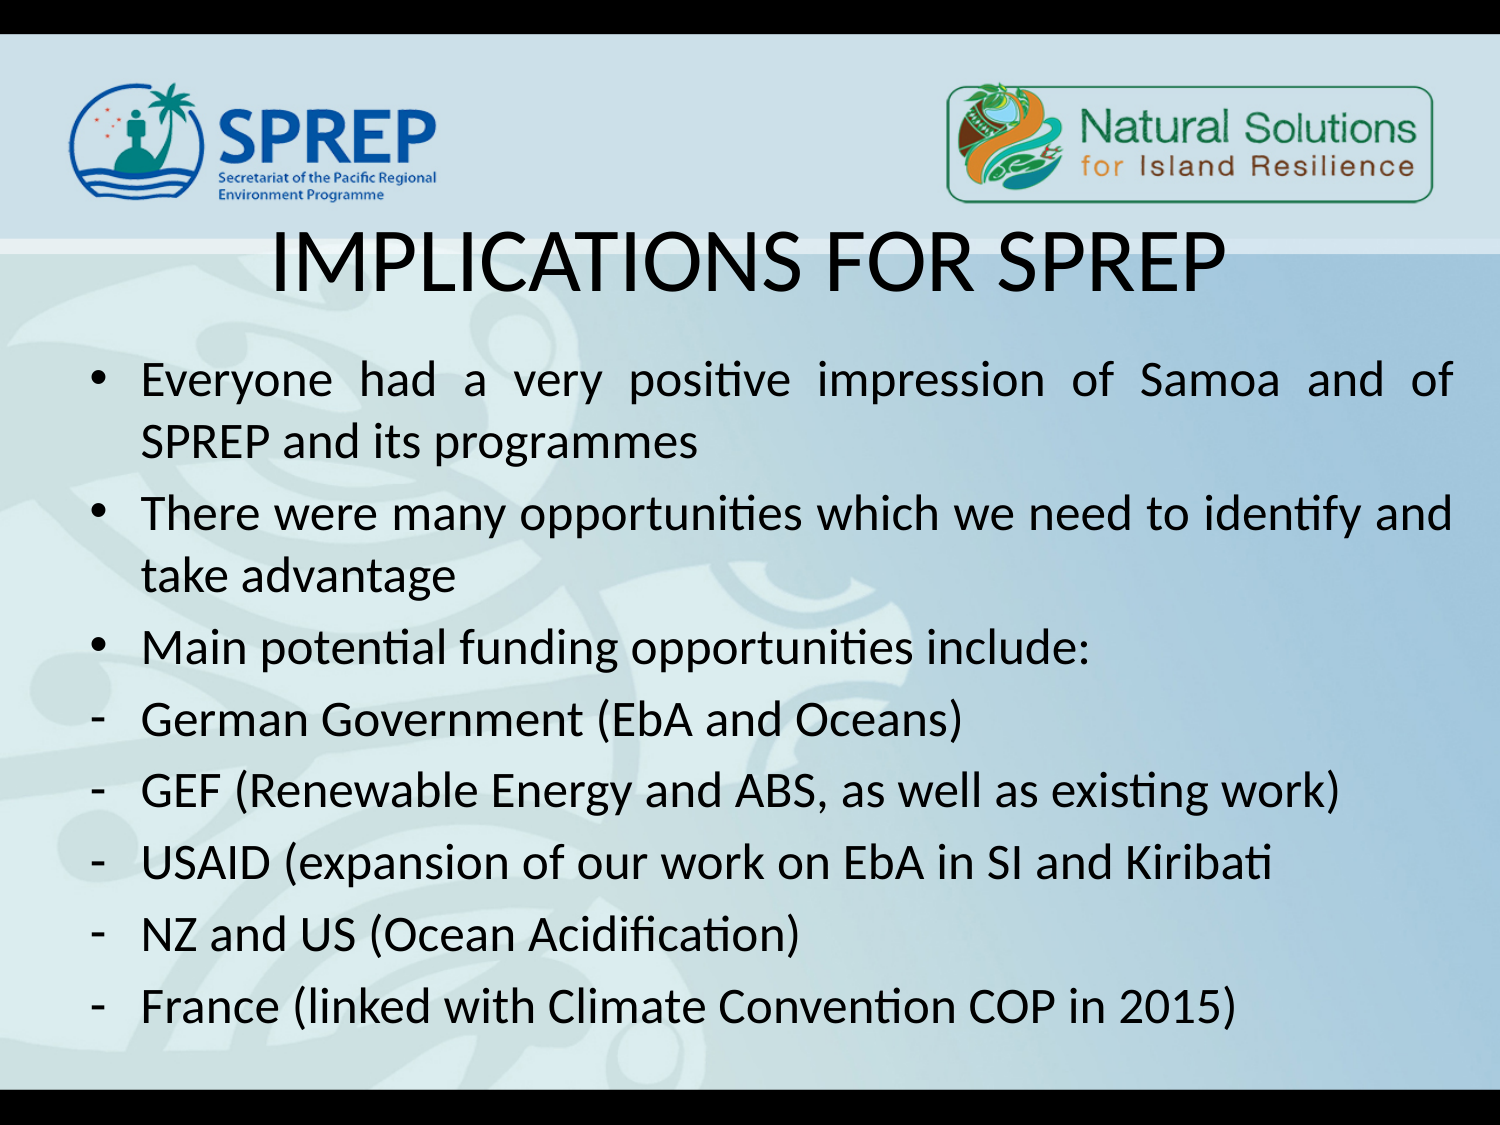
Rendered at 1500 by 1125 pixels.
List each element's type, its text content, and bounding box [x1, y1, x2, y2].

list Everyone had a very positive impression of Samoa and of SPREP and its programmes There were many opportunities which we need to identify and take advantage Main potential funding opportunities include: German Government (EbA and Oceans) GEF (Renewable Energy and ABS, as well as existing work) USAID (expansion of our work on EbA in SI and Kiribati NZ and US (Ocean Acidification) France (linked with Climate Convention COP in 2015) [74, 338, 1471, 1047]
title IMPLICATIONS FOR SPREP [74, 160, 1425, 338]
picture [0, 0, 1500, 1125]
